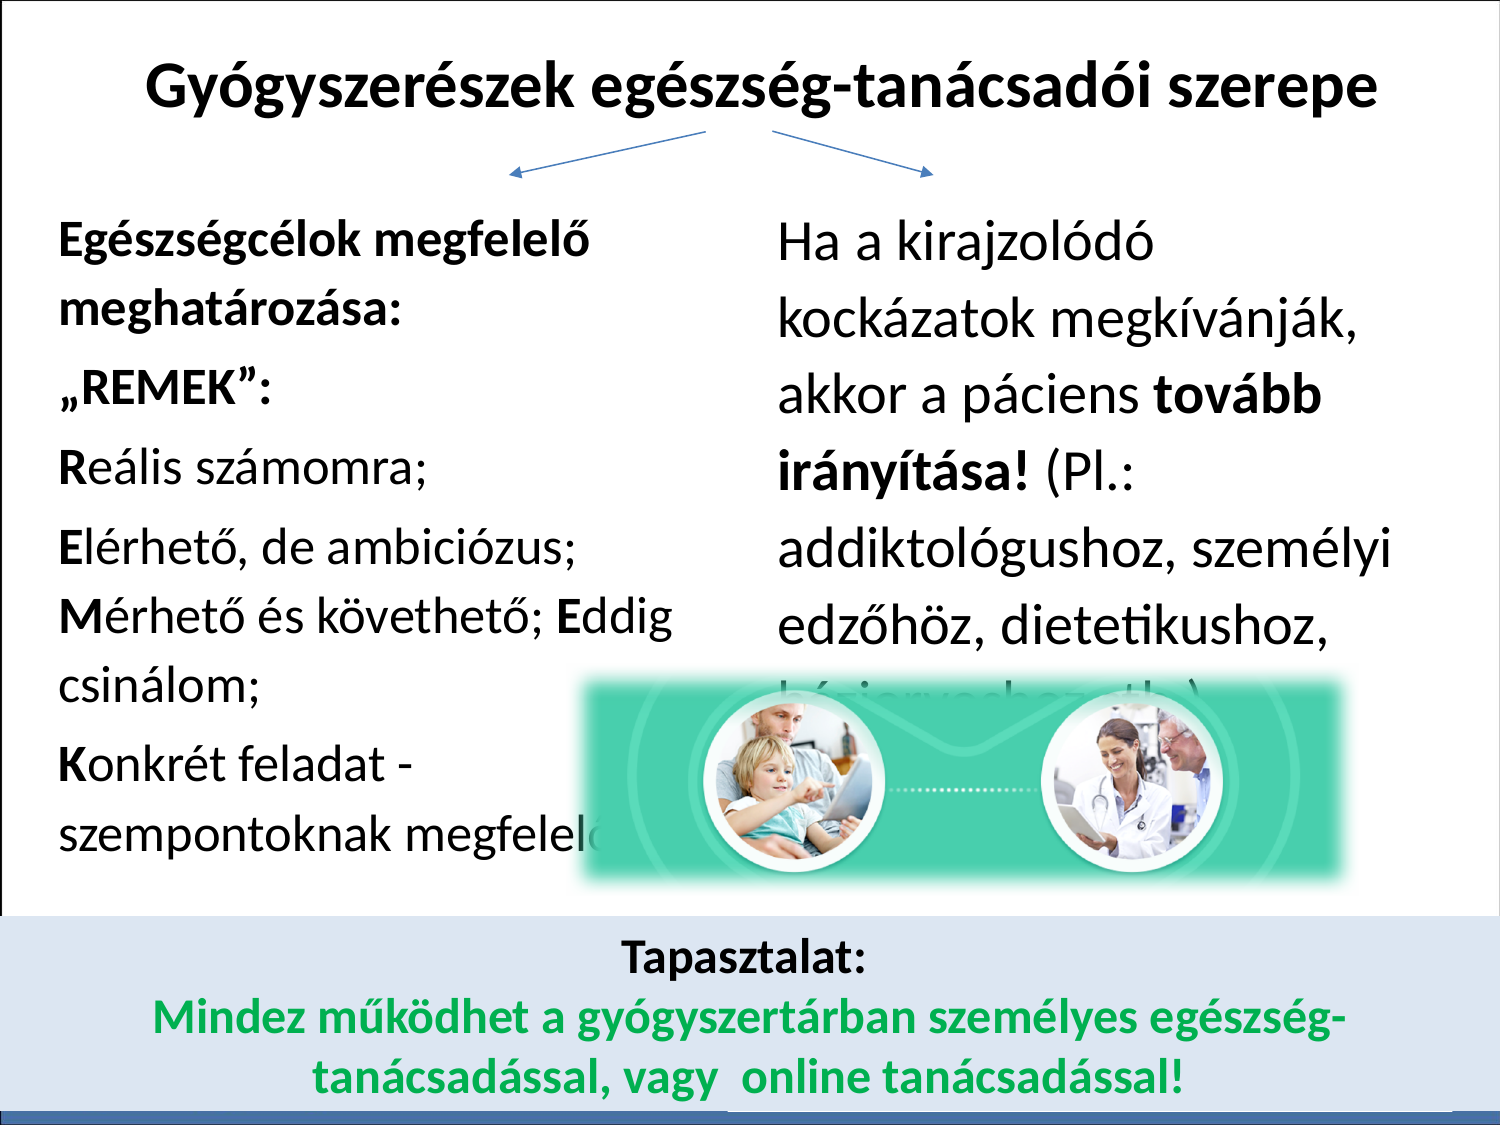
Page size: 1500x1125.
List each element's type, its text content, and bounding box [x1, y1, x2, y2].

text_box Tapasztalat: Mindez működhet a gyógyszertárban személyes egészség-tanácsadással, vagy online tanácsadással! [0, 916, 1500, 1111]
picture [0, 0, 1500, 916]
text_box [772, 130, 934, 176]
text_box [508, 131, 706, 176]
picture [0, 1111, 1500, 1125]
list Ha a kirajzolódó kockázatok megkívánják, akkor a páciens tovább irányítása! (Pl.: addiktológushoz, személyi edzőhöz, dietetikushoz, háziorvoshoz stb.) [762, 187, 1425, 916]
title Gyógyszerészek egészség-tanácsadói szerepe [87, 0, 1438, 175]
list Egészségcélok megfelelő meghatározása: „REMEK”: Reális számomra; Elérhető, de ambiciózus; Mérhető és követhető; Eddig csinálom; Konkrét feladat - szempontoknak megfelelően! [43, 190, 706, 916]
